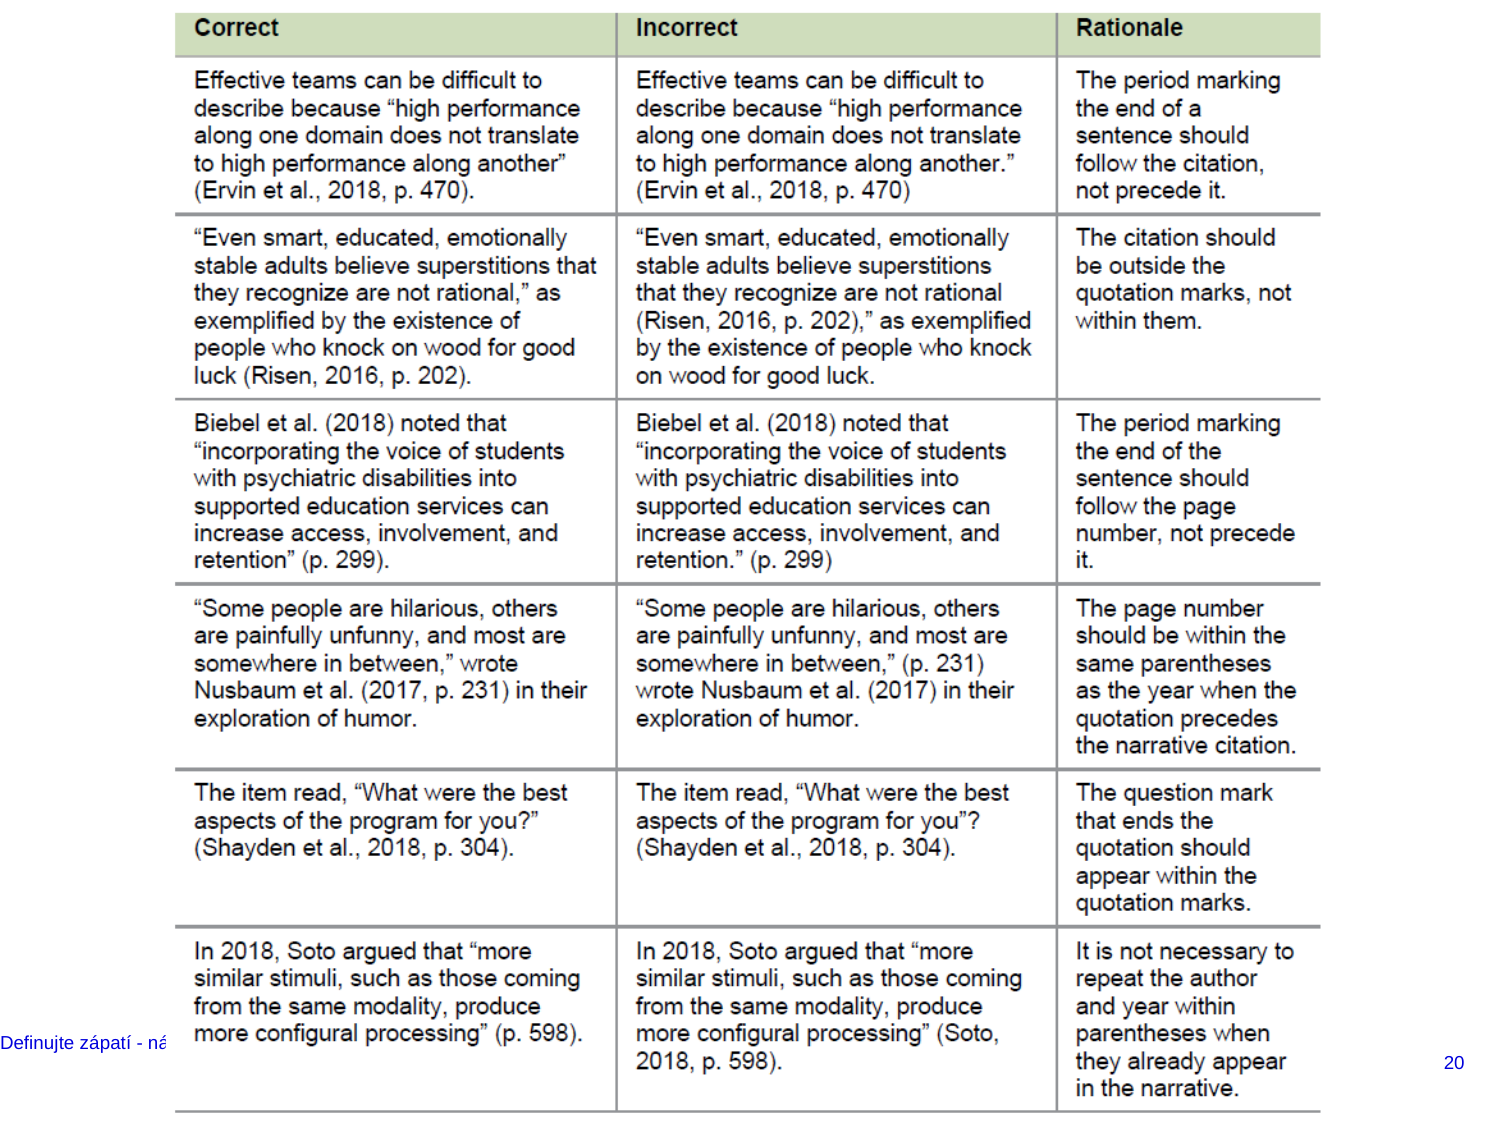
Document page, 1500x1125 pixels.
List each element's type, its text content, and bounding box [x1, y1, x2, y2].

slide_number 20 [1389, 1019, 1480, 1106]
picture [165, 0, 1335, 1125]
footer Definujte zápatí - název prezentace / pracoviště [0, 1021, 160, 1063]
